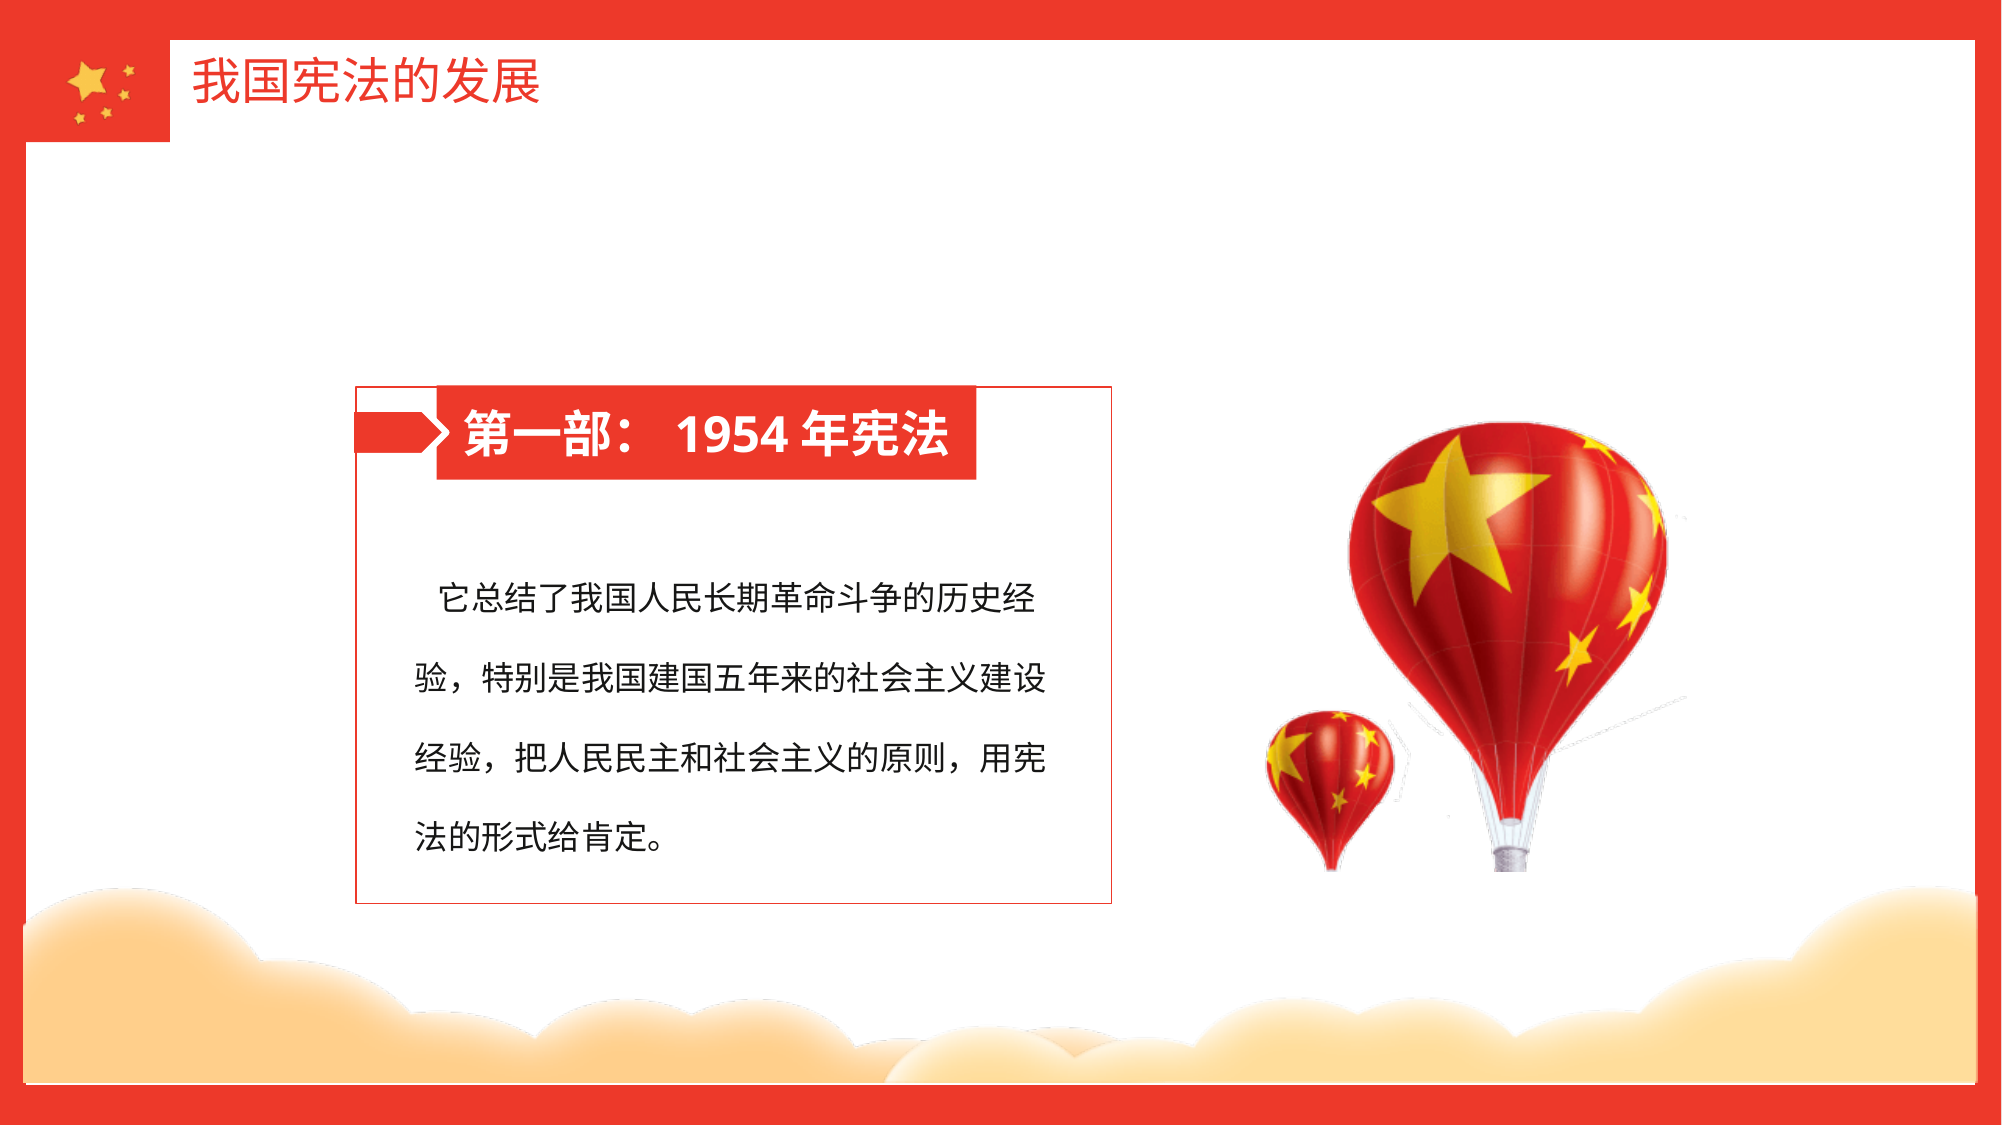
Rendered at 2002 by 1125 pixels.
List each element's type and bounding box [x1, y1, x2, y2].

text_box [350, 385, 1112, 904]
picture [23, 373, 1978, 1083]
picture [0, 5, 167, 174]
